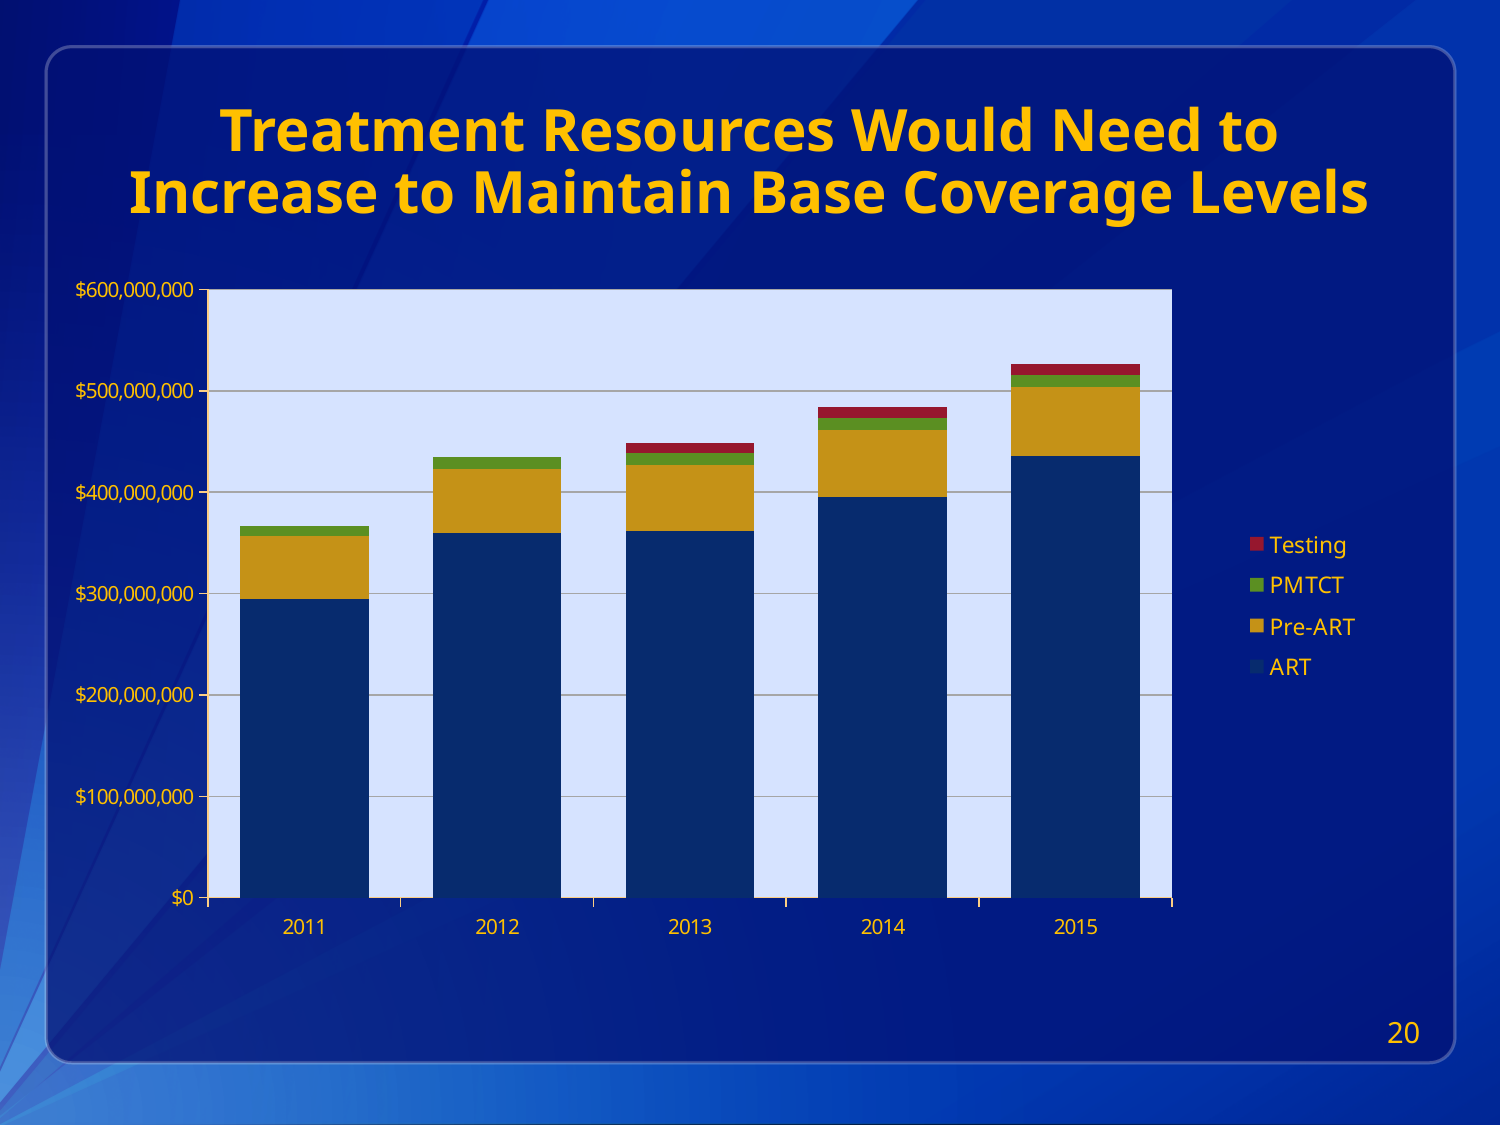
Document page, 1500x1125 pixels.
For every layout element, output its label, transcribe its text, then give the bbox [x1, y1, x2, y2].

chart [74, 262, 1426, 951]
title Treatment Resources Would Need to Increase to Maintain Base Coverage Levels [75, 45, 1425, 233]
picture [0, 0, 1500, 1125]
